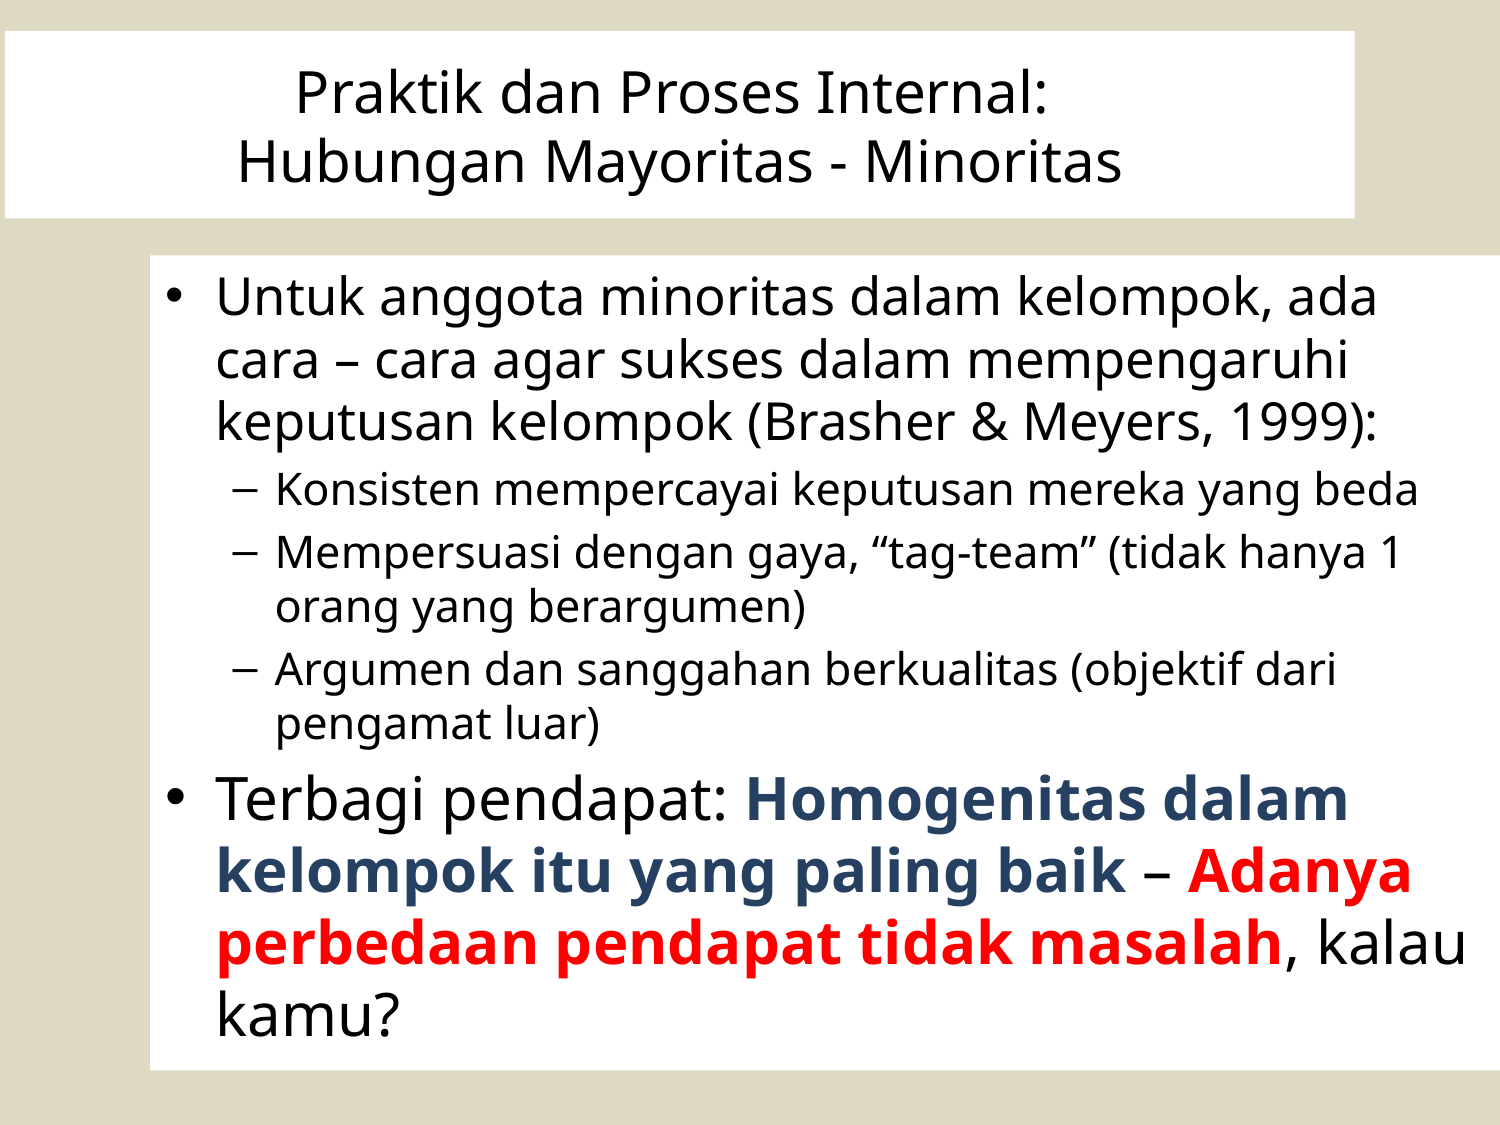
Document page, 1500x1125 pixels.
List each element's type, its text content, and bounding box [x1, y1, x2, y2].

title Praktik dan Proses Internal: Hubungan Mayoritas - Minoritas [4, 30, 1355, 219]
list Untuk anggota minoritas dalam kelompok, ada cara – cara agar sukses dalam mempengaruhi keputusan kelompok (Brasher & Meyers, 1999): Konsisten mempercayai keputusan mereka yang beda Mempersuasi dengan gaya, “tag-team” (tidak hanya 1 orang yang berargumen) Argumen dan sanggahan berkualitas (objektif dari pengamat luar) Terbagi pendapat: Homogenitas dalam kelompok itu yang paling baik – Adanya perbedaan pendapat tidak masalah, kalau kamu? [150, 255, 1500, 1071]
